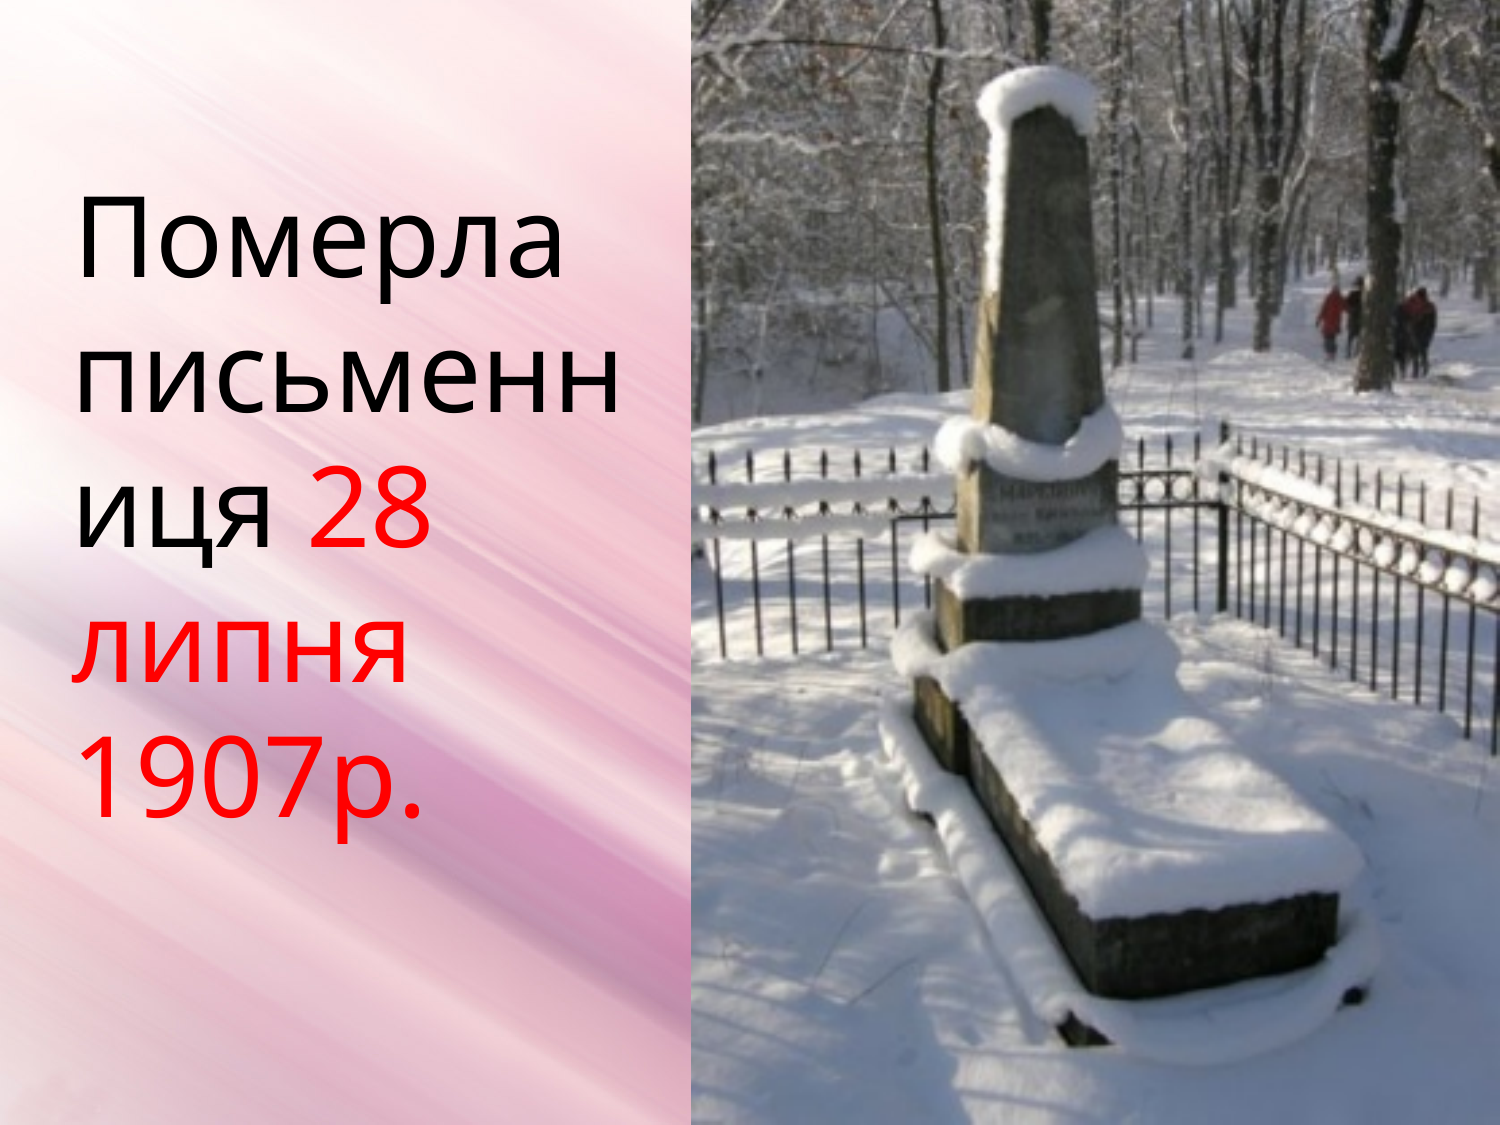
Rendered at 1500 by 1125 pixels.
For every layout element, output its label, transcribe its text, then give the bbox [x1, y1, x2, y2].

list Померла письменниця 28 липня 1907р. [0, 0, 689, 1125]
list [691, 0, 1500, 1125]
